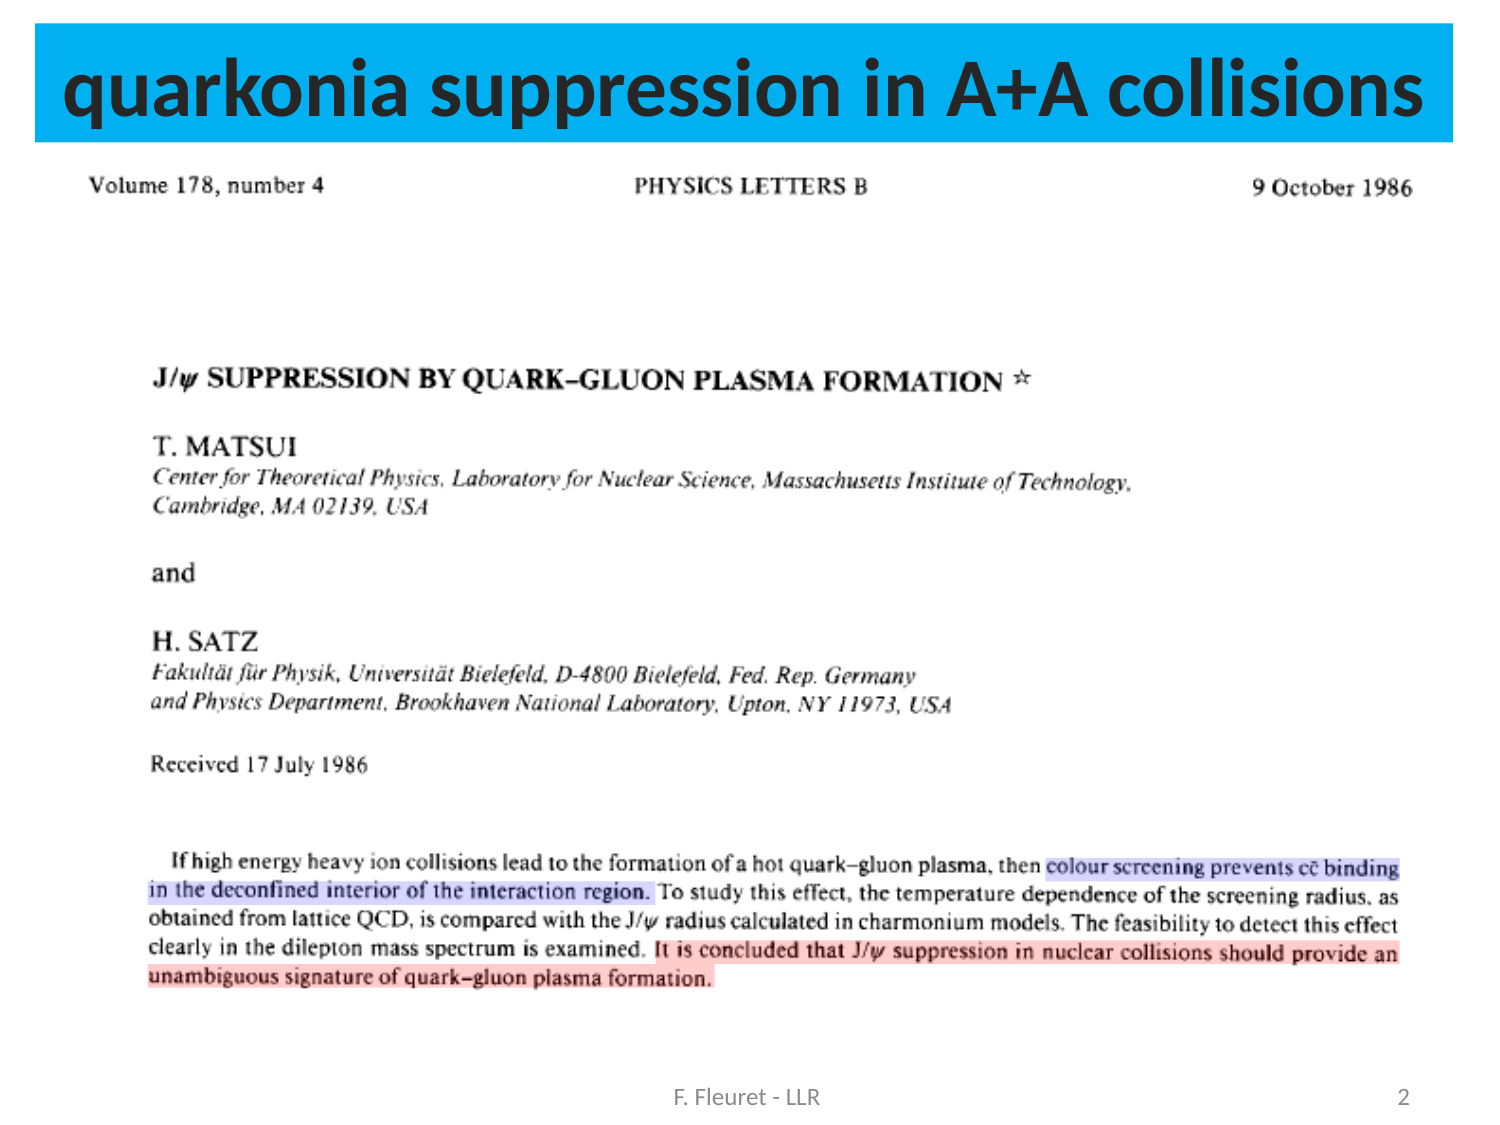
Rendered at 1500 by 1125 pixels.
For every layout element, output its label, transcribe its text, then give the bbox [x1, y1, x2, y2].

slide_number 2 [1074, 1078, 1425, 1114]
title quarkonia suppression in A+A collisions [35, 23, 1454, 143]
footer F. Fleuret - LLR [512, 1078, 988, 1114]
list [76, 164, 1413, 1036]
